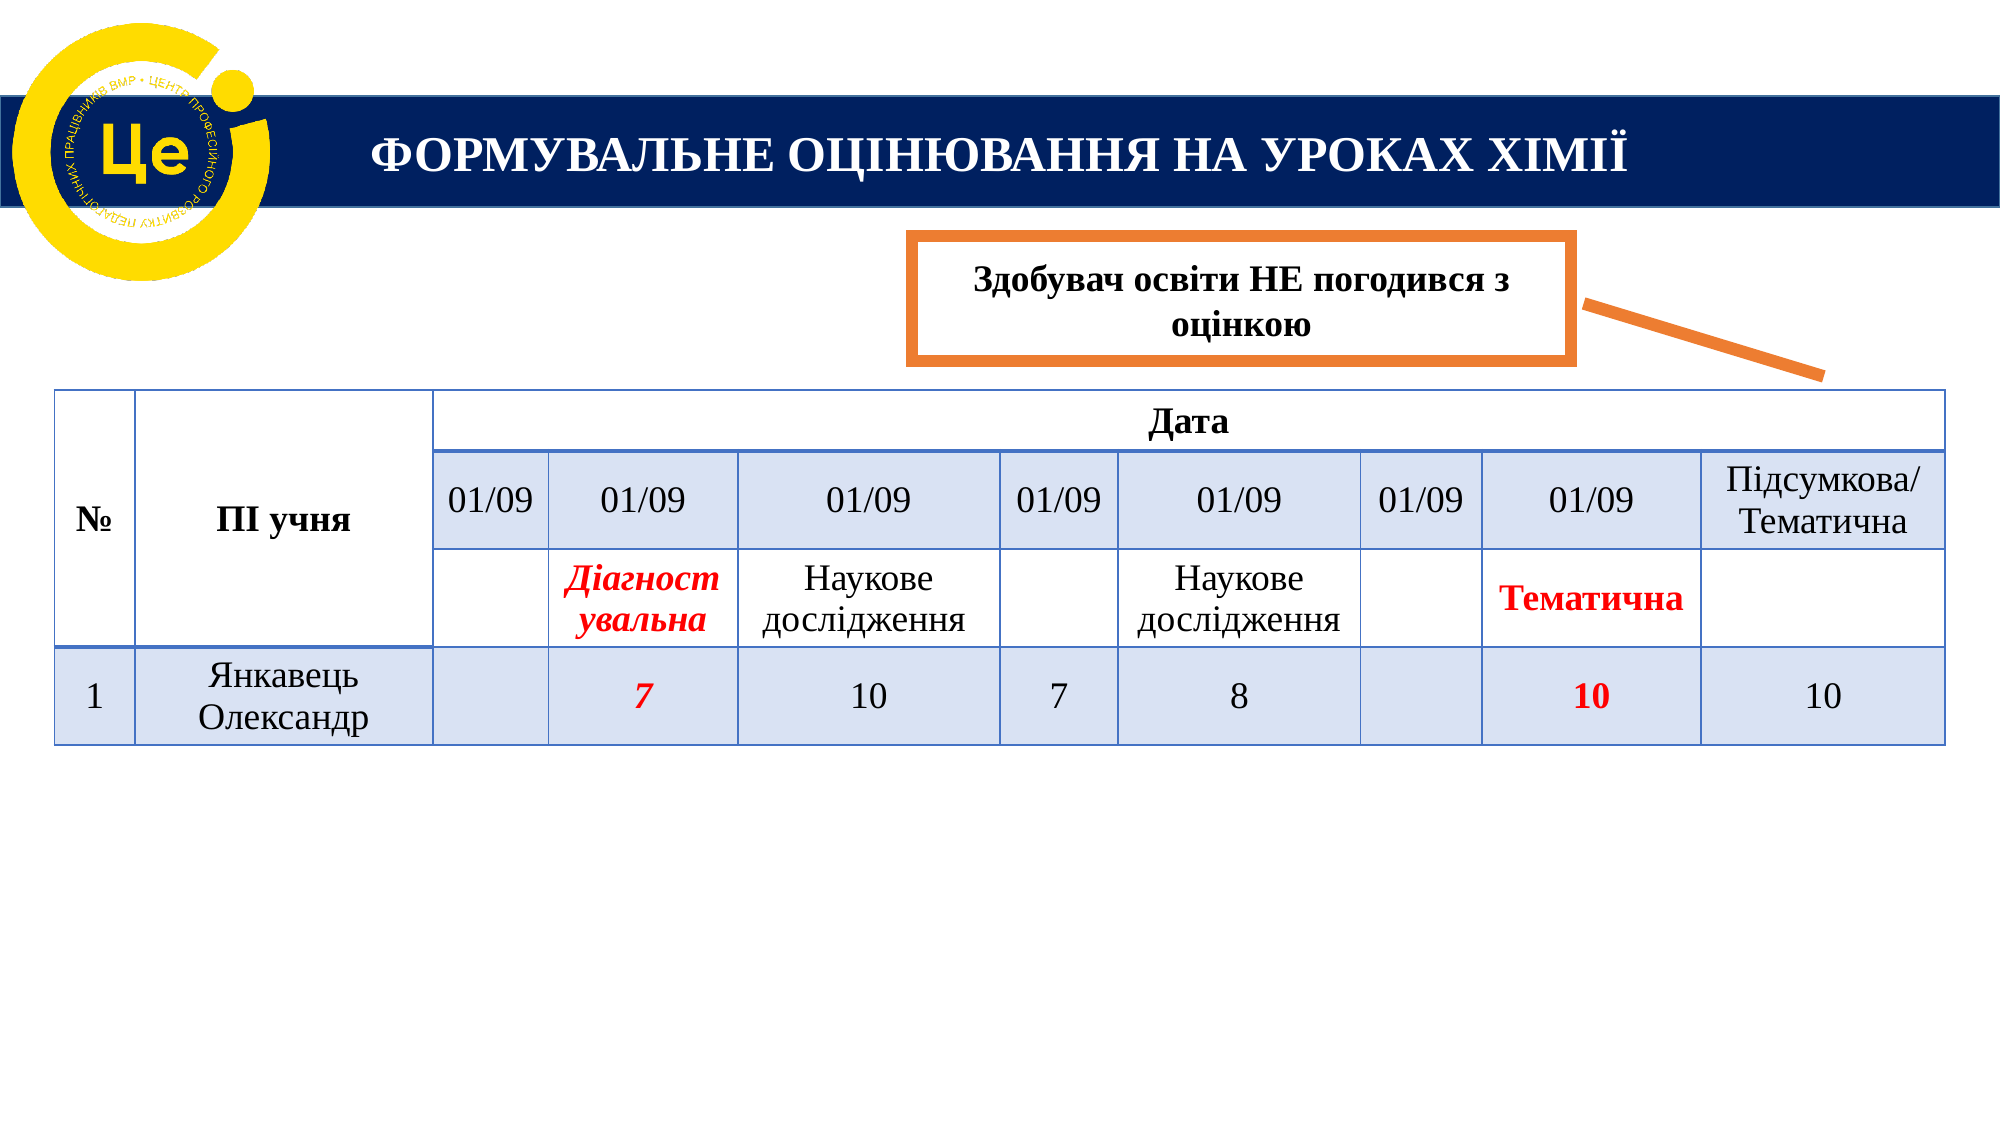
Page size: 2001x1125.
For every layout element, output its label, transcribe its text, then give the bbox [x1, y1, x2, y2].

table_cell 1 [55, 649, 134, 744]
table_cell Тематична [1483, 550, 1700, 646]
table_header ПІ учня [136, 391, 432, 645]
table_cell 01/09 [1001, 453, 1117, 548]
table_cell Наукове дослідження [1119, 550, 1360, 646]
table_cell 01/09 [1119, 453, 1360, 548]
table_cell 7 [549, 648, 737, 744]
table_cell [434, 550, 548, 646]
table_header № [55, 391, 134, 645]
table_cell [1702, 550, 1944, 646]
table_header Дата [434, 391, 1944, 449]
table_cell 7 [1001, 648, 1117, 744]
table_cell 10 [739, 648, 999, 744]
table_cell 10 [1702, 648, 1944, 744]
table_cell [434, 648, 548, 744]
table_cell 10 [1483, 648, 1700, 744]
table_cell [1361, 648, 1481, 744]
text_box Здобувач освіти НЕ погодився з оцінкою [1583, 302, 1825, 378]
table_cell 01/09 [739, 453, 999, 548]
table_cell [1361, 550, 1481, 646]
table_cell 01/09 [1361, 453, 1481, 548]
table_cell Наукове дослідження [739, 550, 999, 646]
text_box Здобувач освіти НЕ погодився з оцінкою [911, 235, 1572, 362]
table_cell 01/09 [1483, 453, 1700, 548]
text_box ФОРМУВАЛЬНЕ ОЦІНЮВАННЯ НА УРОКАХ ХІМІЇ [0, 95, 12, 208]
table_cell Підсумкова/Тематична [1702, 453, 1944, 548]
table_cell 01/09 [434, 453, 548, 548]
table_cell Янкавець Олександр [136, 649, 432, 744]
table_cell 01/09 [549, 453, 737, 548]
picture [12, 23, 270, 281]
text_box ФОРМУВАЛЬНЕ ОЦІНЮВАННЯ НА УРОКАХ ХІМІЇ [270, 95, 2000, 208]
table_cell [1001, 550, 1117, 646]
table_cell Діагностувальна [549, 550, 737, 646]
table_cell 8 [1119, 648, 1360, 744]
